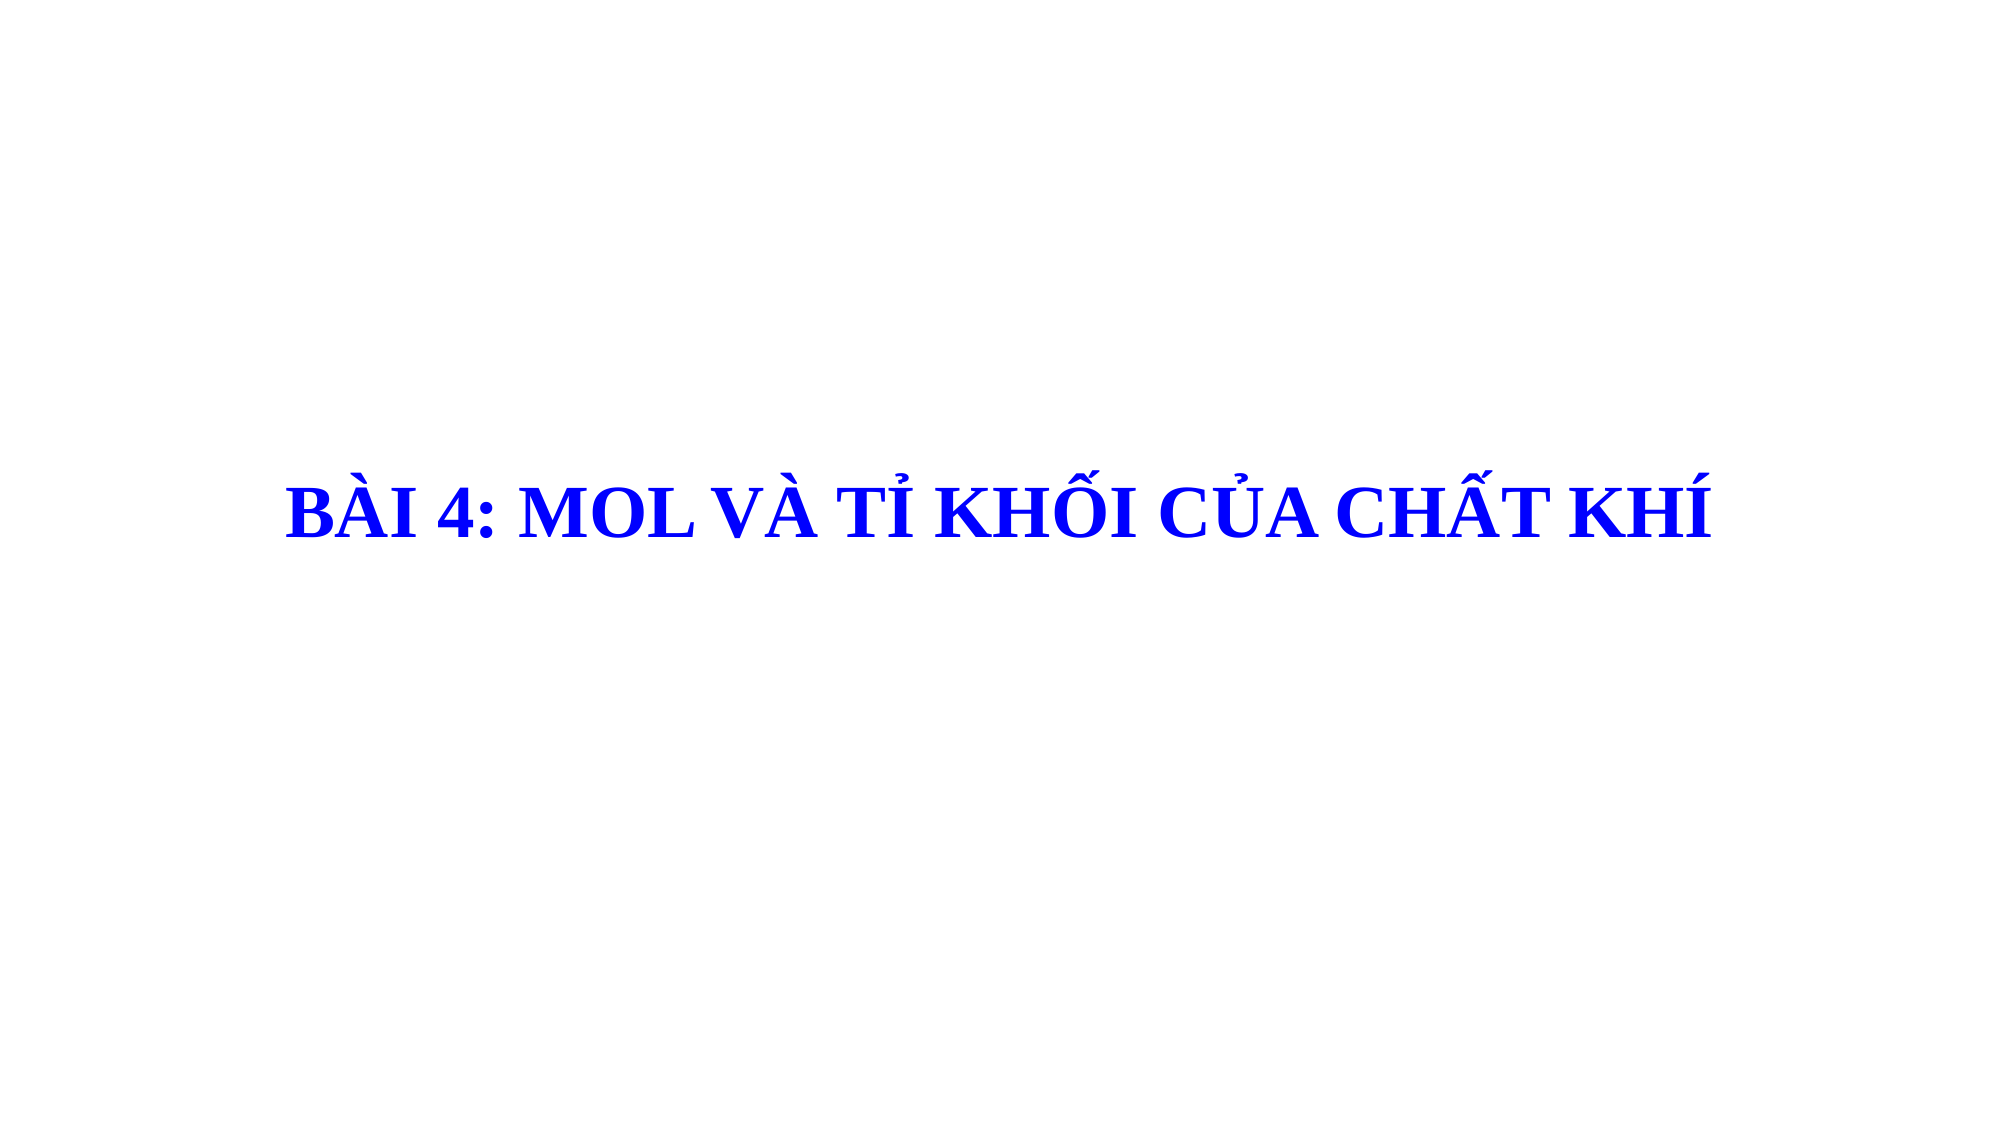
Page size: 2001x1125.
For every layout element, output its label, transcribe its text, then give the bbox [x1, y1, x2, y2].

text_box BÀI 4: MOL VÀ TỈ KHỐI CỦA CHẤT KHÍ [0, 455, 2000, 560]
